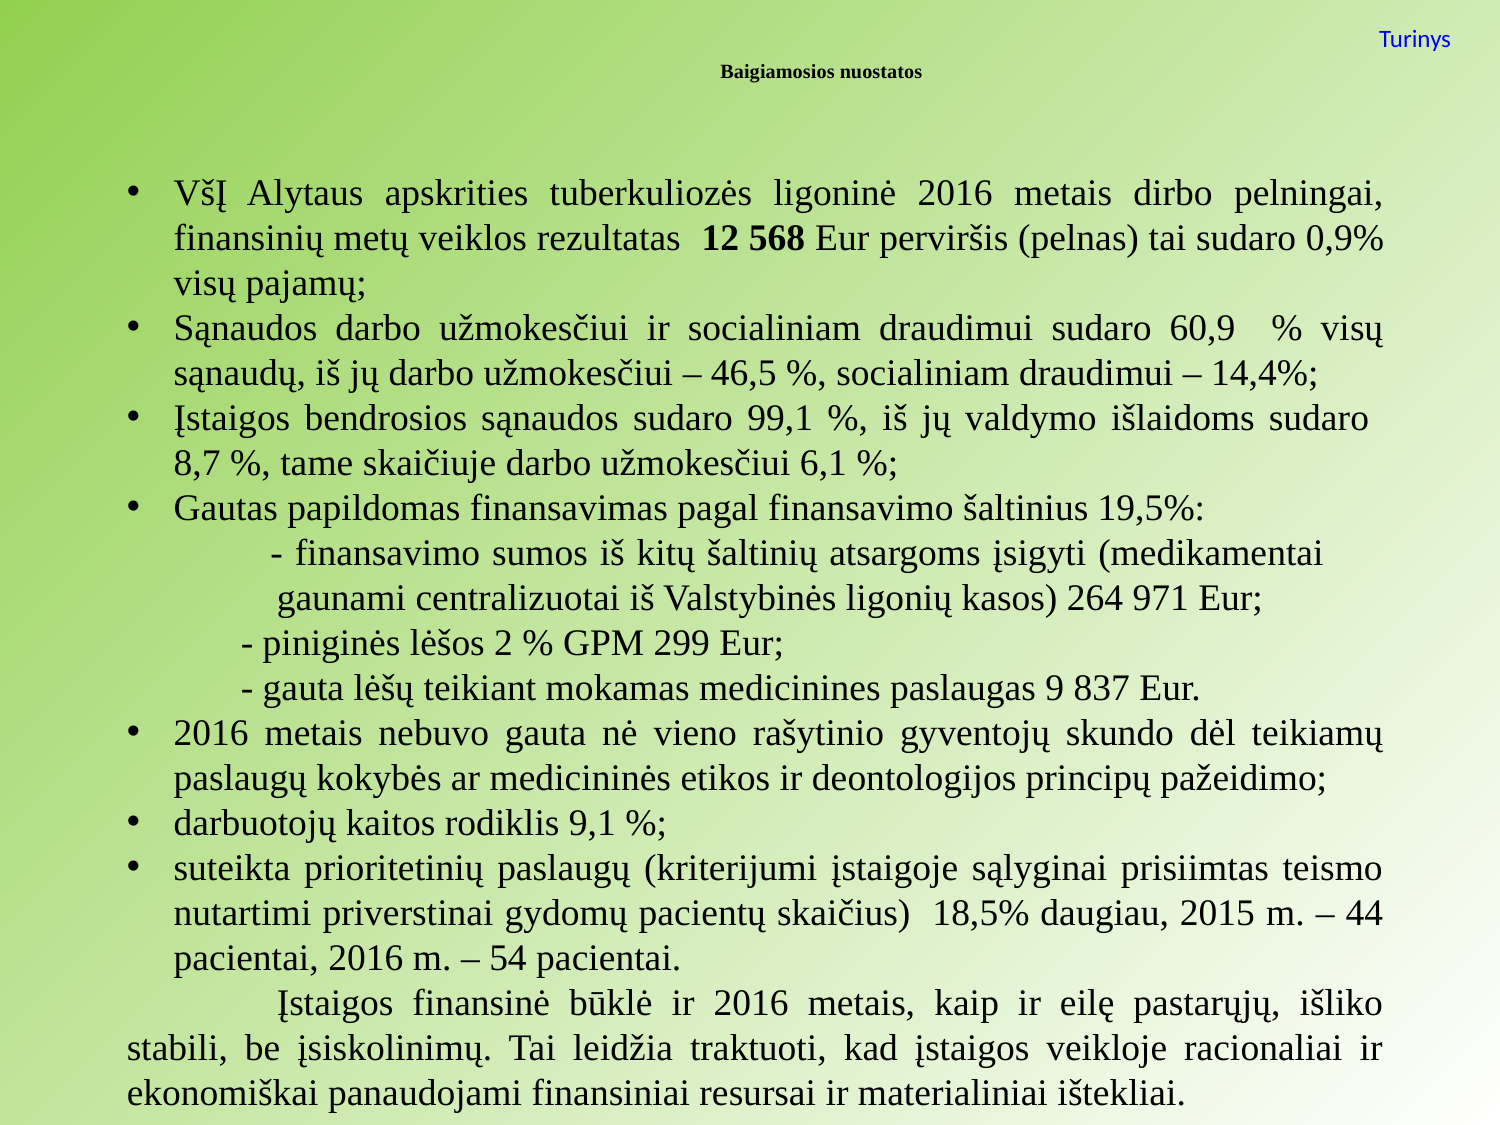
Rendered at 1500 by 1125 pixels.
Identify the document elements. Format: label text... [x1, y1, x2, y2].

text_box VšĮ Alytaus apskrities tuberkuliozės ligoninė 2016 metais dirbo pelningai, finansinių metų veiklos rezultatas 12 568 Eur perviršis (pelnas) tai sudaro 0,9% visų pajamų; Sąnaudos darbo užmokesčiui ir socialiniam draudimui sudaro 60,9 % visų sąnaudų, iš jų darbo užmokesčiui – 46,5 %, socialiniam draudimui – 14,4%; Įstaigos bendrosios sąnaudos sudaro 99,1 %, iš jų valdymo išlaidoms sudaro 8,7 %, tame skaičiuje darbo užmokesčiui 6,1 %; Gautas papildomas finansavimas pagal finansavimo šaltinius 19,5%: - finansavimo sumos iš kitų šaltinių atsargoms įsigyti (medikamentai gaunami centralizuotai iš Valstybinės ligonių kasos) 264 971 Eur; - piniginės lėšos 2 % GPM 299 Eur; - gauta lėšų teikiant mokamas medicinines paslaugas 9 837 Eur. 2016 metais nebuvo gauta nė vieno rašytinio gyventojų skundo dėl teikiamų paslaugų kokybės ar medicininės etikos ir deontologijos principų pažeidimo; darbuotojų kaitos rodiklis 9,1 %; suteikta prioritetinių paslaugų (kriterijumi įstaigoje sąlyginai prisiimtas teismo nutartimi priverstinai gydomų pacientų skaičius) 18,5% daugiau, 2015 m. – 44 pacientai, 2016 m. – 54 pacientai. Įstaigos finansinė būklė ir 2016 metais, kaip ir eilę pastarųjų, išliko stabili, be įsiskolinimų. Tai leidžia traktuoti, kad įstaigos veikloje racionaliai ir ekonomiškai panaudojami finansiniai resursai ir materialiniai ištekliai. [112, 115, 1400, 1125]
title Baigiamosios nuostatos [112, 1, 1500, 114]
text_box Turinys [1364, 14, 1500, 60]
